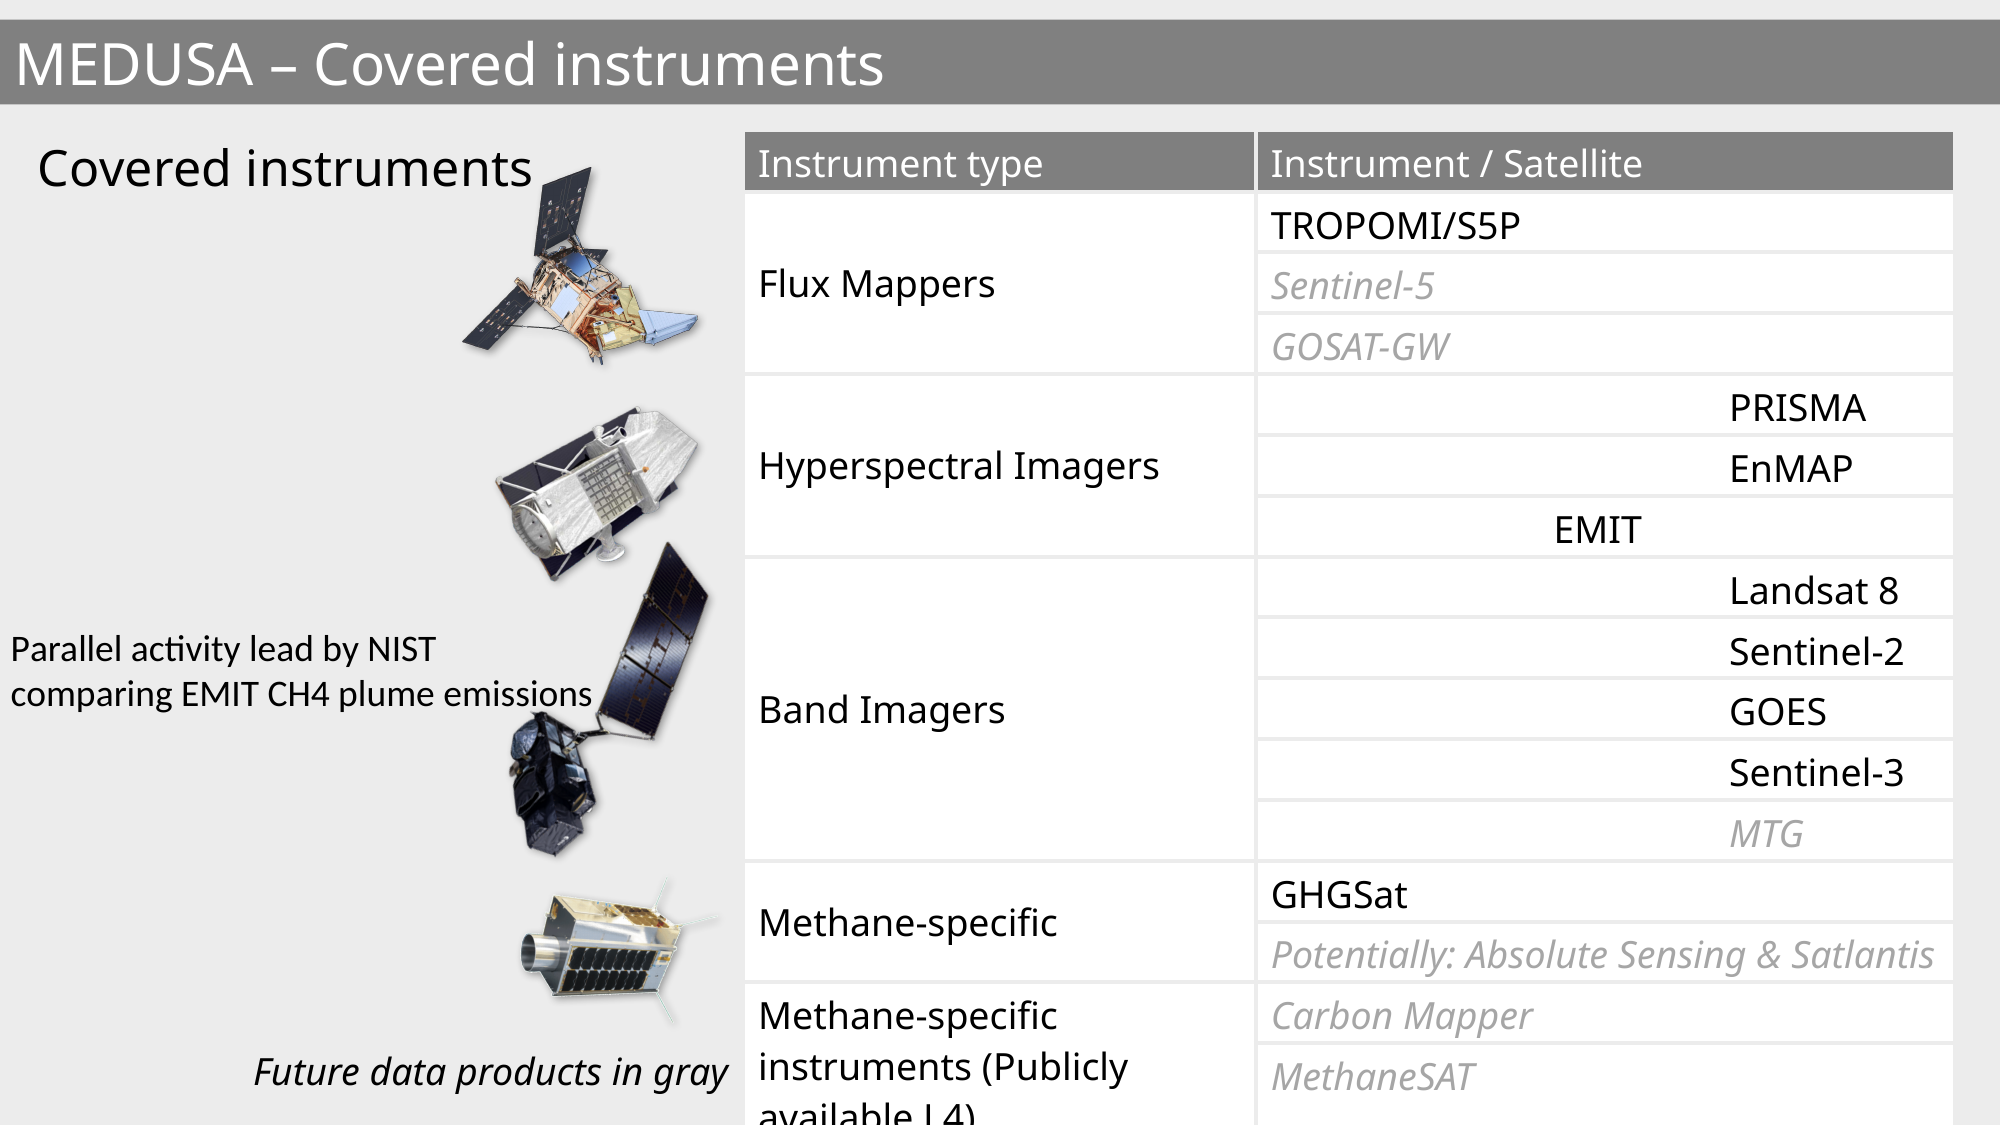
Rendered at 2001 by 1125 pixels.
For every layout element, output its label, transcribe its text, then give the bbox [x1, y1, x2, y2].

table_cell Hyperspectral Imagers [745, 376, 1254, 555]
table_cell Sentinel-3 [1258, 741, 1953, 798]
text_box MEDUSA – Covered instruments [0, 19, 2000, 105]
table_header Instrument / Satellite [1258, 132, 1953, 190]
table_cell TROPOMI/S5P [1258, 194, 1953, 250]
table_header Instrument type [745, 132, 1254, 190]
table_cell EnMAP [1258, 437, 1953, 494]
text_box Parallel activity lead by NIST comparing EMIT CH4 plume emissions [0, 616, 609, 767]
table_cell Sentinel-5 [1258, 254, 1953, 311]
table_cell Potentially: Absolute Sensing & Satlantis [1258, 924, 1953, 980]
table_cell Methane-specific instruments (Publicly available L4) [745, 984, 1254, 1125]
table_cell EMIT [1258, 498, 1953, 555]
table_cell PRISMA [1258, 376, 1953, 433]
table_cell Band Imagers [745, 559, 1254, 859]
text_box Covered instruments [23, 129, 741, 205]
picture [419, 143, 708, 402]
text_box Future data products in gray [0, 1040, 743, 1101]
table_cell MTG [1258, 802, 1953, 859]
table_cell MethaneSAT [1258, 1045, 1953, 1125]
table_cell GHGSat [1258, 863, 1953, 920]
table_cell Carbon Mapper [1258, 984, 1953, 1041]
table_cell Landsat 8 [1258, 559, 1953, 615]
table_cell Methane-specific [745, 863, 1254, 980]
table_cell GOES [1258, 680, 1953, 737]
picture [437, 377, 779, 1049]
table_cell GOSAT-GW [1258, 315, 1953, 372]
table_cell Sentinel-2 [1258, 619, 1953, 676]
table_cell Flux Mappers [745, 194, 1254, 372]
